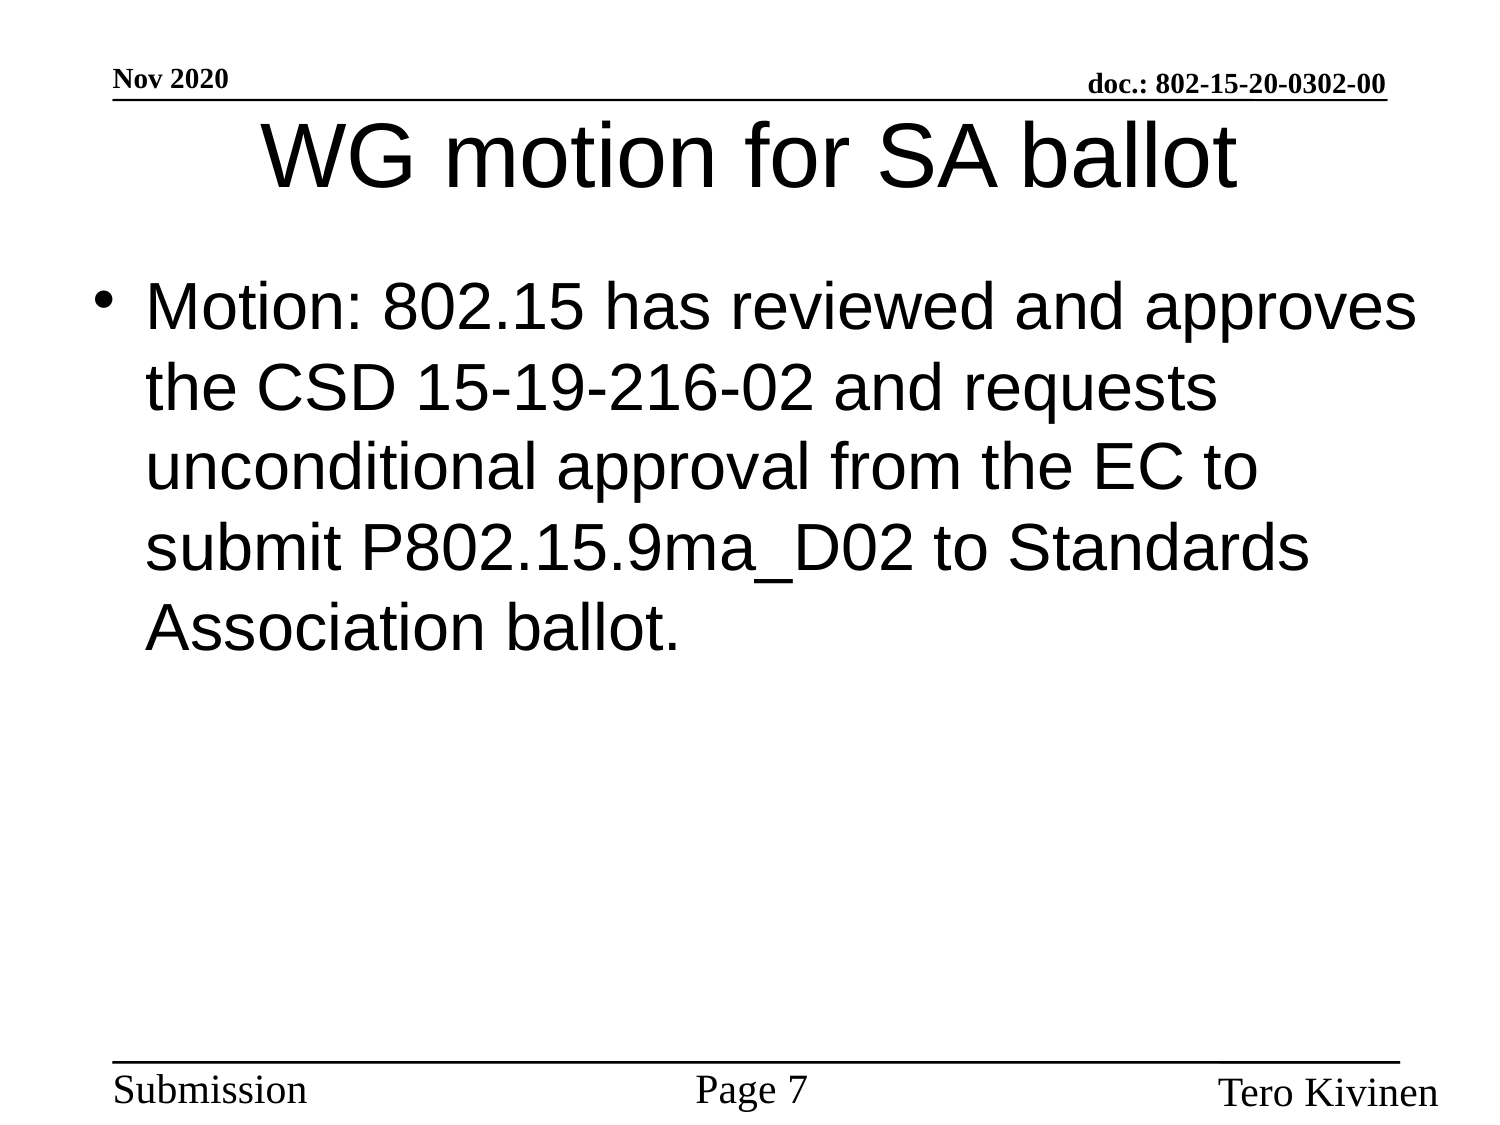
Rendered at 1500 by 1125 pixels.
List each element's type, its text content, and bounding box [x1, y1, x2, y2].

text_box WG motion for SA ballot [75, 95, 1425, 206]
text_box Motion: 802.15 has reviewed and approves the CSD 15-19-216-02 and requests unconditional approval from the EC to submit P802.15.9ma_D02 to Standards Association ballot. [75, 263, 1425, 916]
